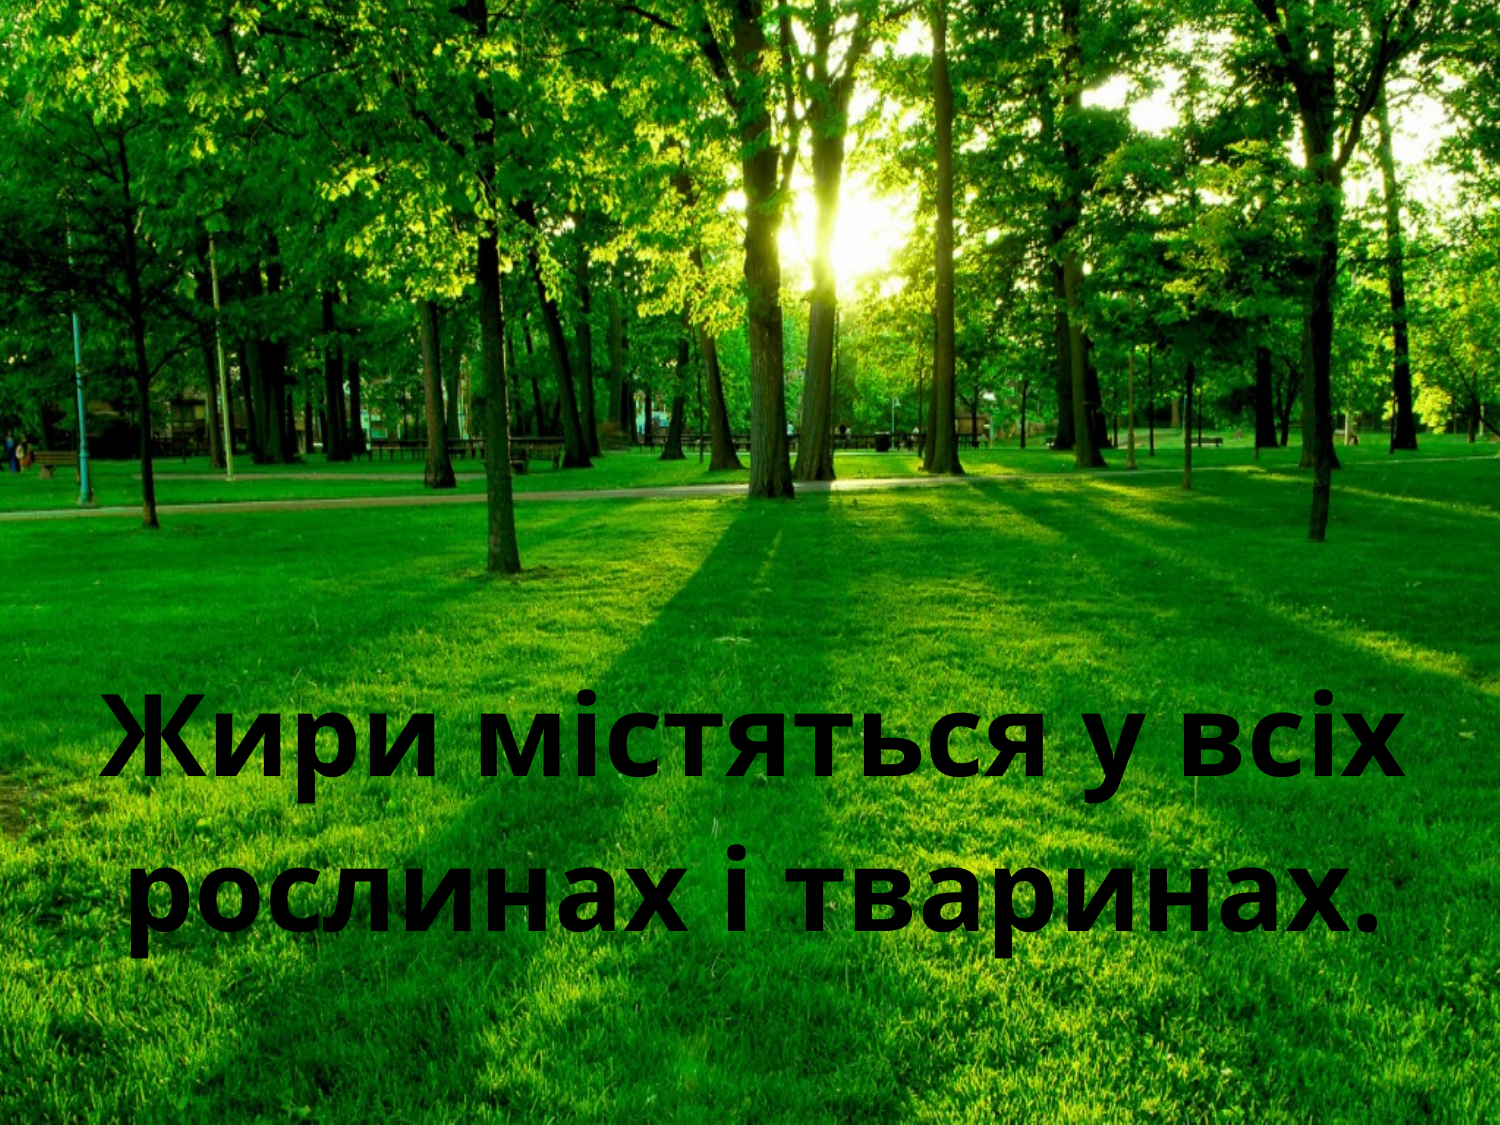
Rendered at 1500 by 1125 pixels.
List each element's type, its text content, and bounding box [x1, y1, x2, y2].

title Жири містяться у всіх рослинах і тваринах. [82, 644, 1425, 975]
picture [0, 0, 1500, 1125]
